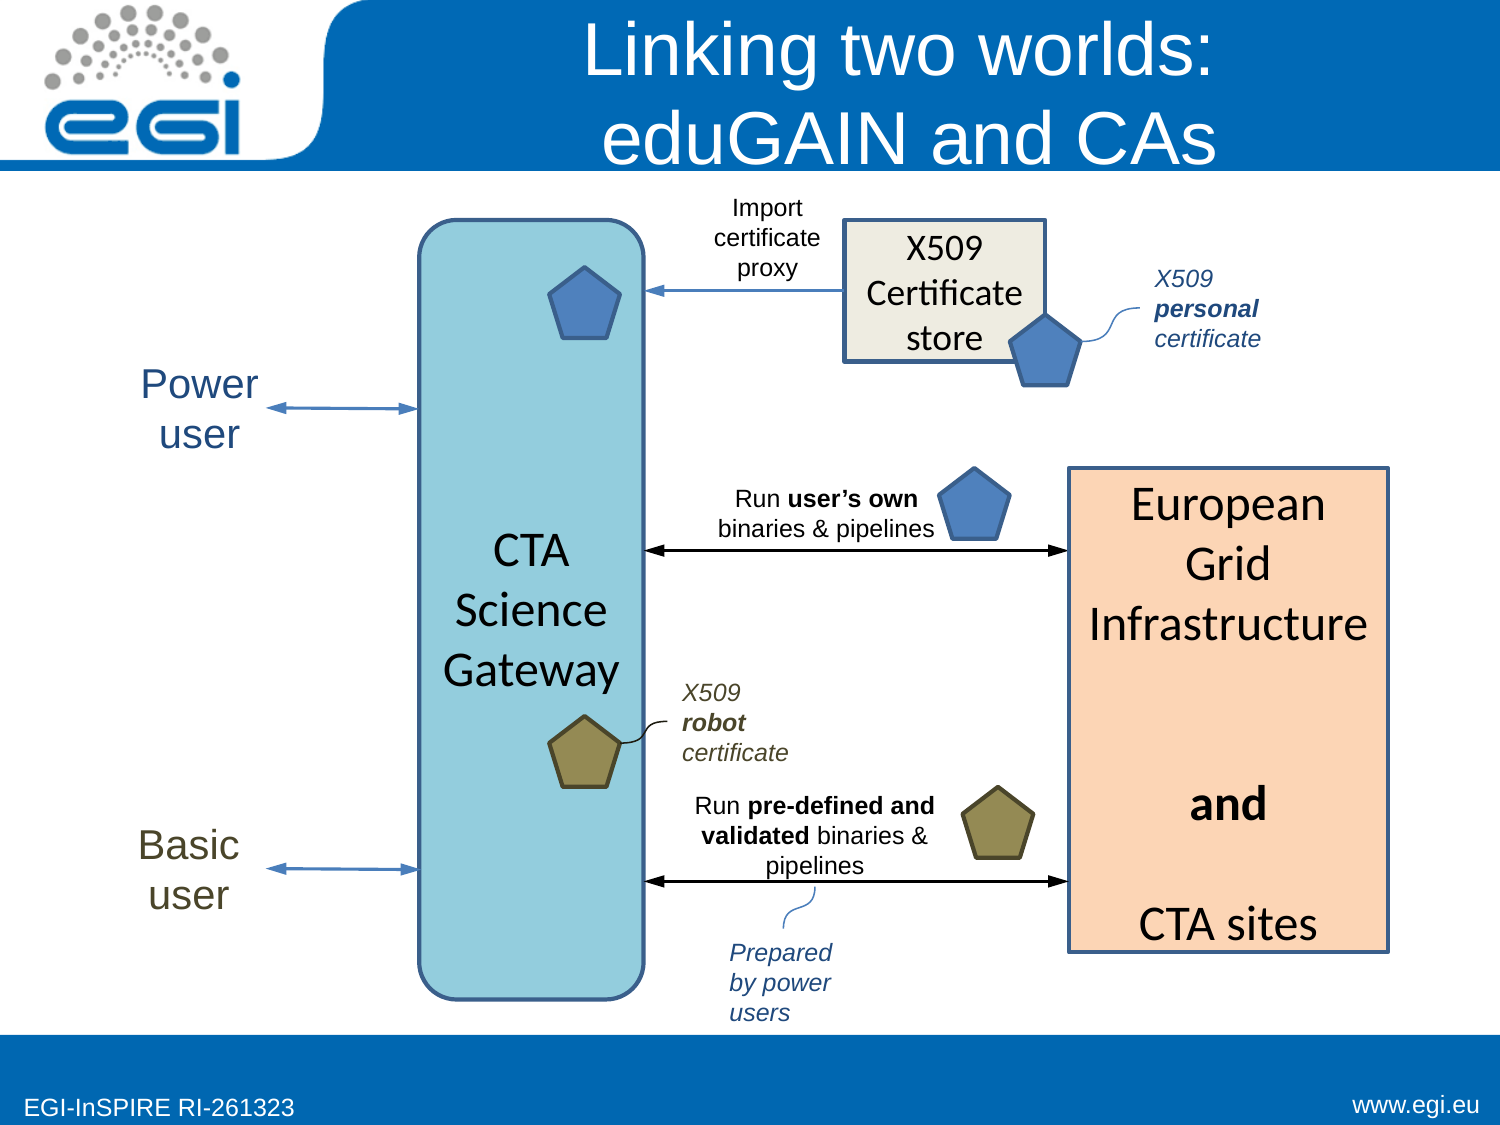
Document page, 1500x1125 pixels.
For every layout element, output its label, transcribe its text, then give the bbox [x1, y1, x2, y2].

text_box X509 robot certificate [667, 669, 806, 774]
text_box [619, 721, 668, 744]
title Linking two worlds: eduGAIN and CAs [348, 19, 1471, 161]
text_box Basic user [112, 810, 266, 926]
text_box Run pre-defined and validated binaries & pipelines [655, 782, 975, 880]
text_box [1080, 308, 1140, 342]
text_box Import certificate proxy [679, 184, 857, 290]
text_box European Grid Infrastructure and CTA sites [1067, 466, 1390, 954]
text_box [547, 714, 620, 789]
text_box X509 Certificate store [842, 218, 1047, 364]
text_box Run user’s own binaries & pipelines [702, 474, 951, 549]
picture [0, 0, 1500, 171]
text_box [1007, 312, 1081, 388]
text_box [960, 785, 1036, 860]
text_box Prepared by power users [714, 928, 853, 1034]
text_box X509 personal certificate [1139, 255, 1278, 361]
text_box [936, 466, 1012, 541]
text_box Power user [123, 349, 276, 465]
text_box CTA Science Gateway [417, 217, 646, 1002]
text_box [547, 265, 622, 341]
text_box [778, 892, 820, 925]
